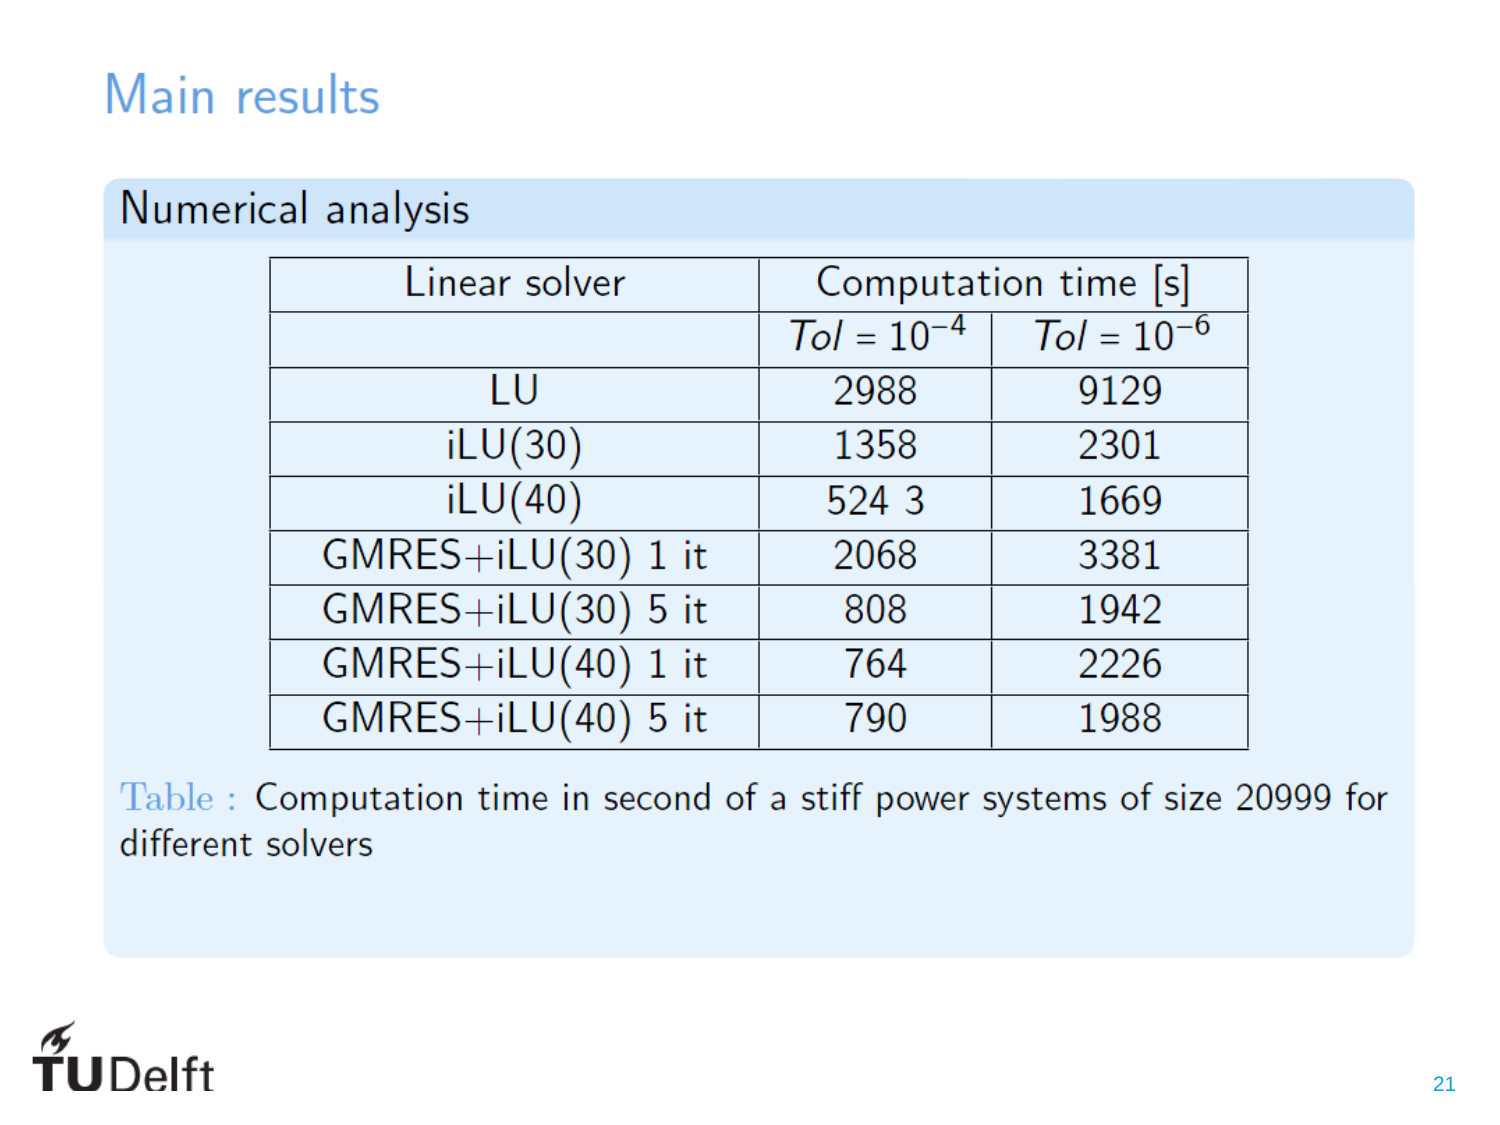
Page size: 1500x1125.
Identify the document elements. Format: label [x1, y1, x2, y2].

list [74, 54, 1447, 1006]
